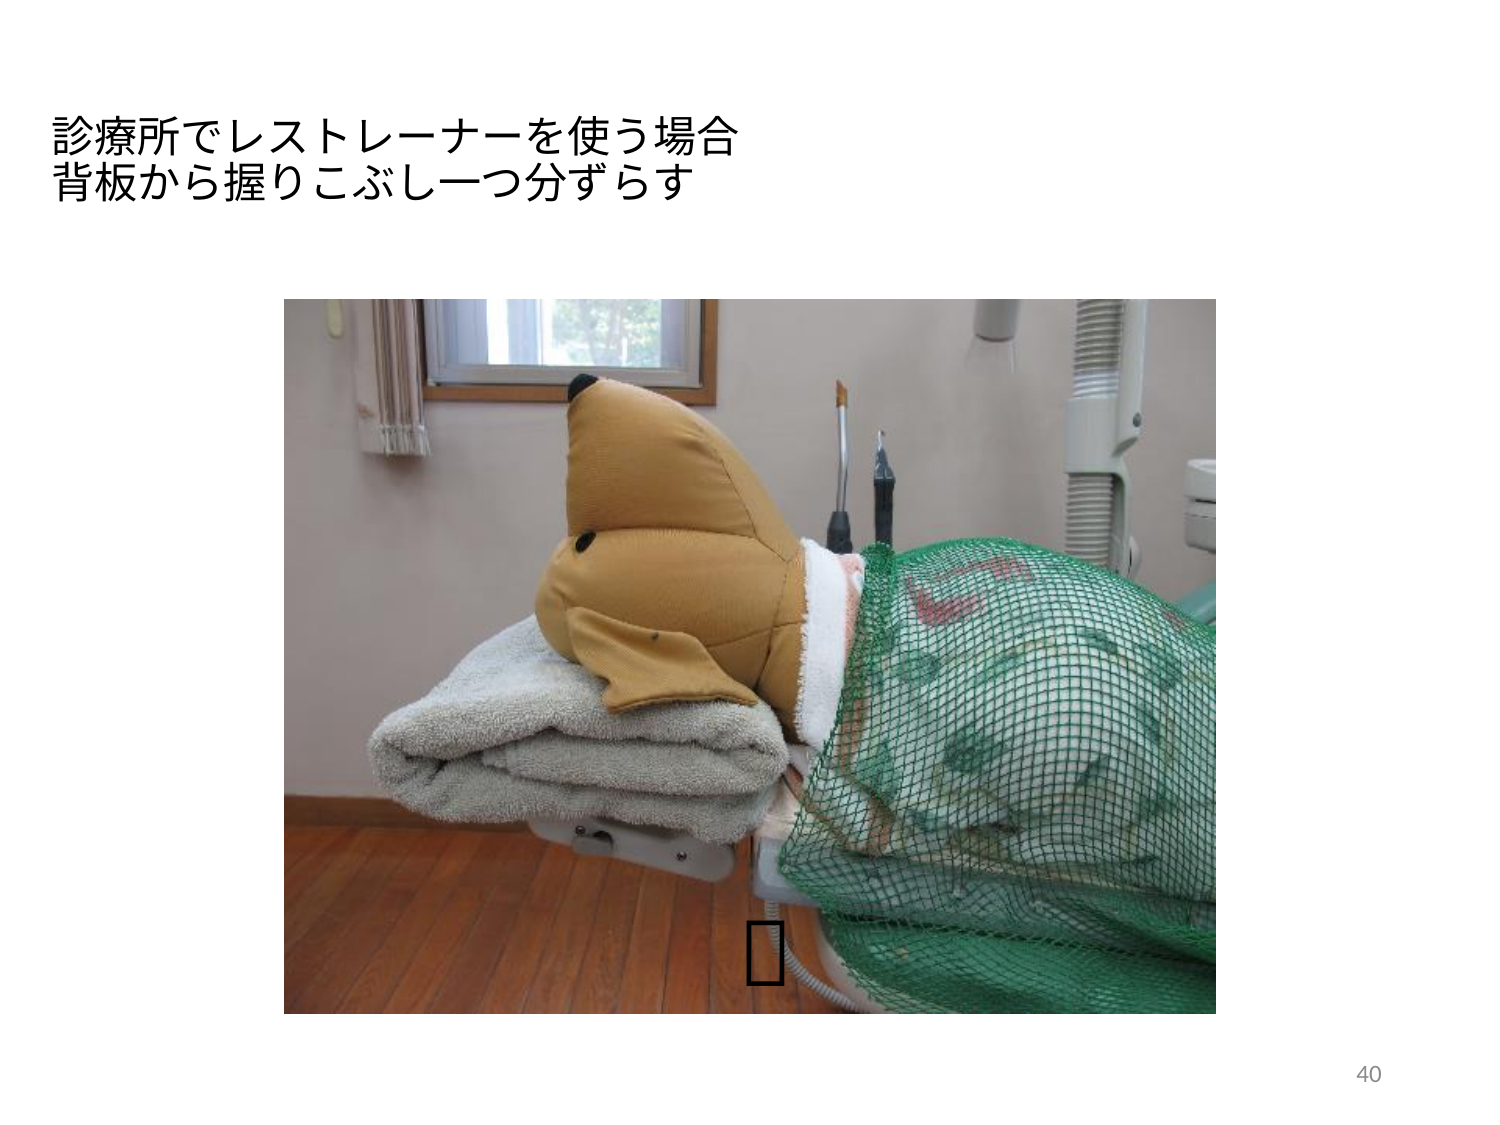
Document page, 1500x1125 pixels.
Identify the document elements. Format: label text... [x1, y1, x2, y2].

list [103, 299, 1397, 1014]
slide_number 40 [1059, 1042, 1397, 1103]
title 診療所でレストレーナーを使う場合 背板から握りこぶし一つ分ずらす [36, 59, 1483, 218]
